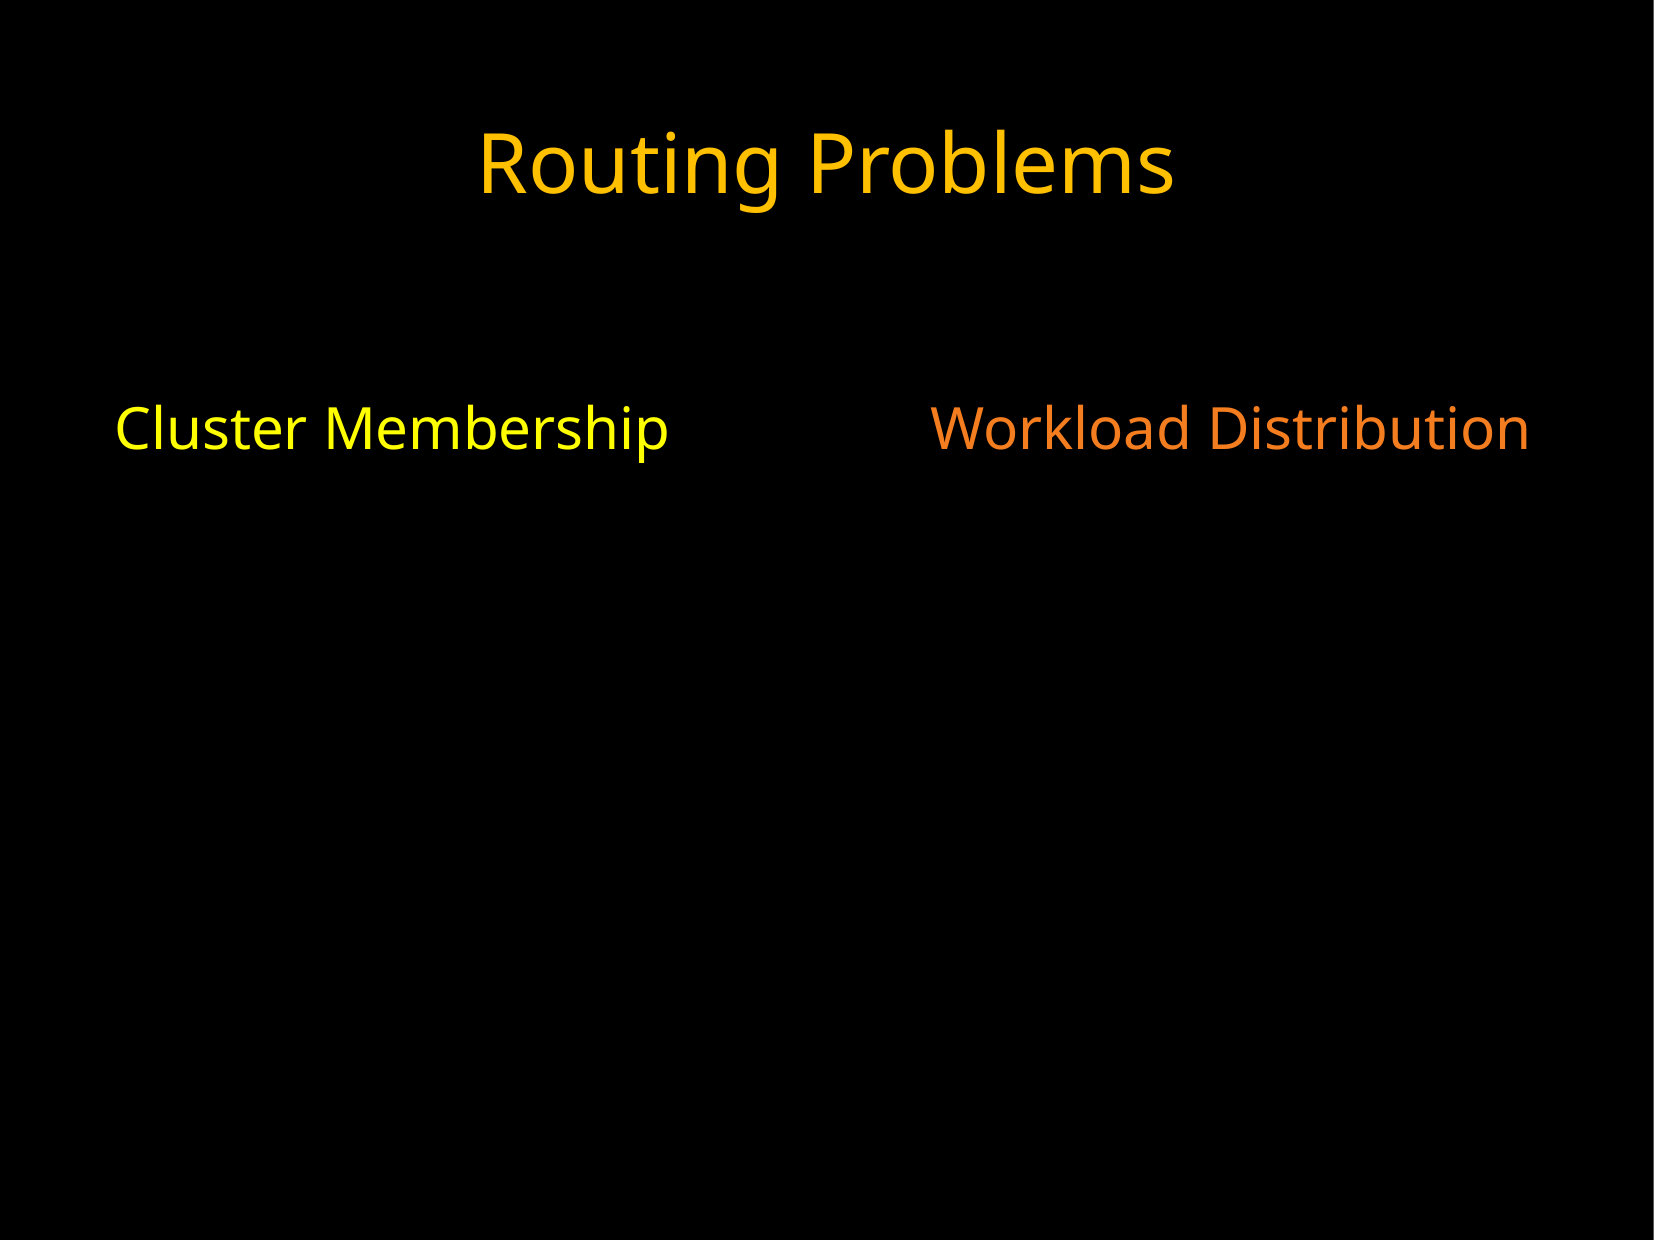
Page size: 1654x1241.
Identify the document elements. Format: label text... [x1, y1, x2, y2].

text_box Routing Problems [184, 109, 1469, 218]
text_box Workload Distribution [915, 383, 1547, 469]
text_box Cluster Membership [99, 383, 686, 469]
